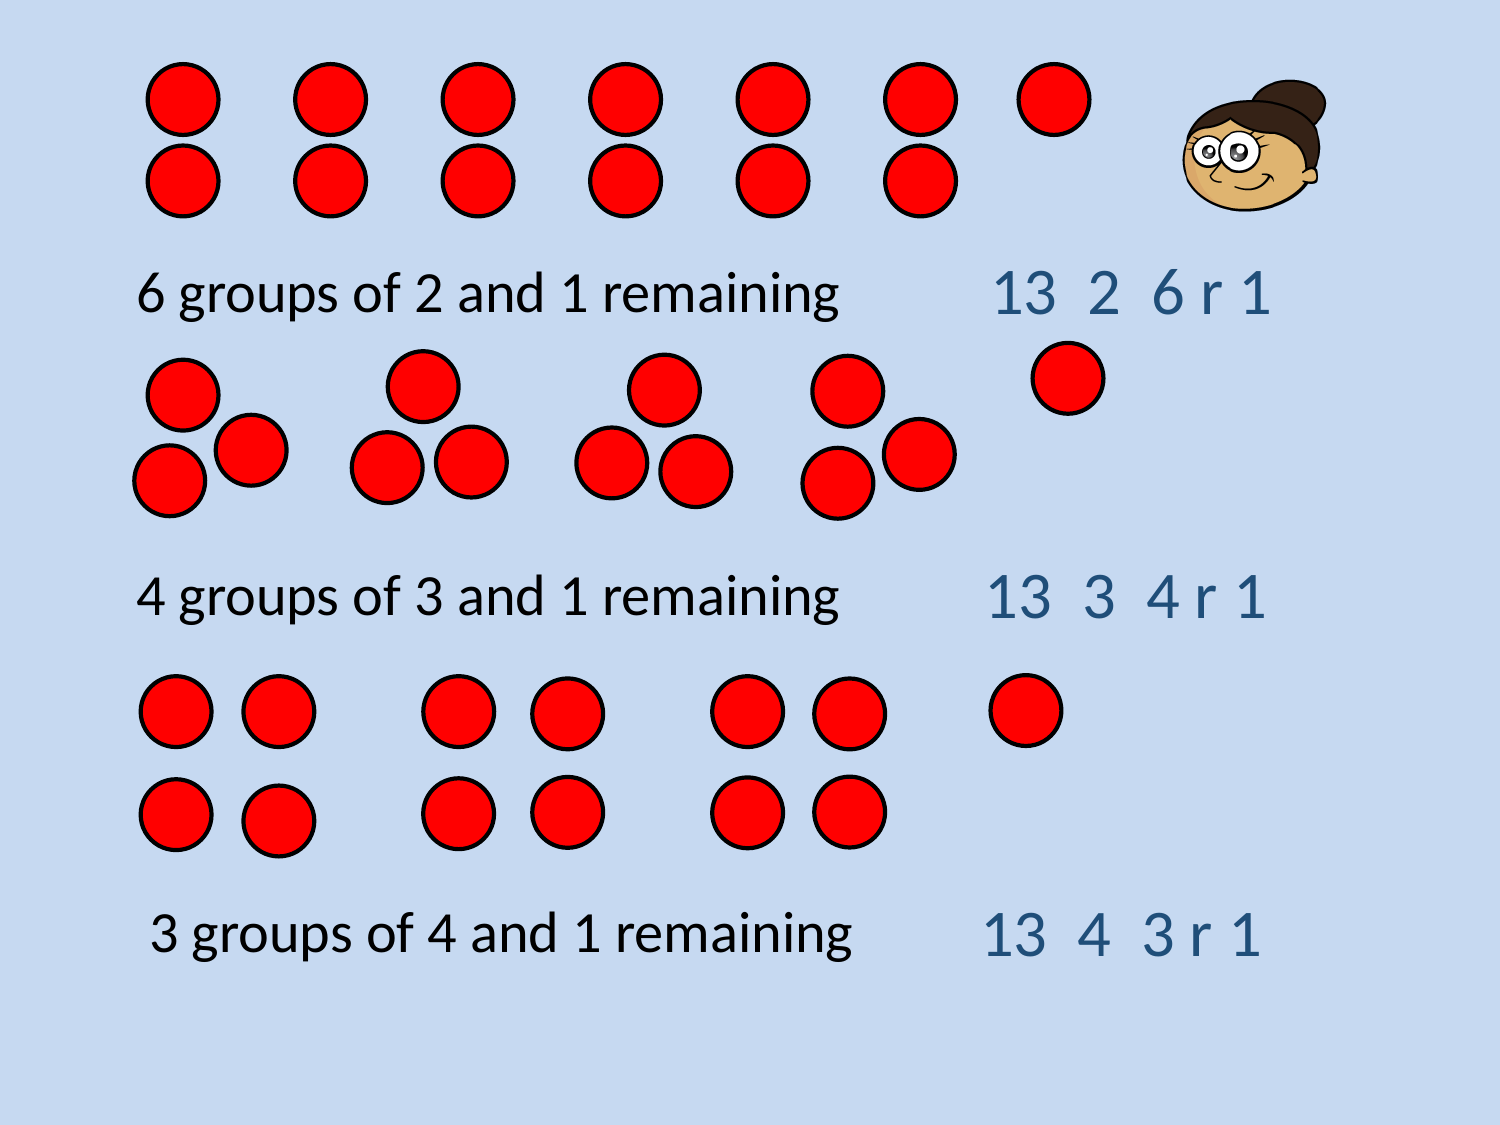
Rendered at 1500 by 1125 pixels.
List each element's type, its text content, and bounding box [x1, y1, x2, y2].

text_box [421, 674, 497, 750]
text_box [883, 143, 959, 219]
text_box [349, 430, 425, 506]
text_box [710, 674, 786, 750]
text_box [710, 775, 786, 851]
text_box [881, 416, 957, 492]
text_box [626, 352, 702, 428]
text_box [800, 445, 876, 521]
text_box [145, 143, 221, 219]
text_box [658, 434, 734, 510]
text_box [440, 61, 516, 138]
text_box [988, 673, 1064, 749]
text_box [812, 774, 888, 850]
text_box [588, 61, 664, 138]
text_box [735, 143, 811, 219]
text_box [213, 412, 289, 488]
text_box [138, 777, 214, 853]
text_box [735, 61, 811, 138]
text_box [1016, 61, 1092, 138]
text_box [433, 424, 509, 500]
text_box [574, 425, 650, 501]
text_box [132, 443, 208, 519]
text_box [241, 783, 317, 859]
text_box [138, 674, 214, 750]
text_box [530, 676, 606, 752]
text_box [293, 143, 369, 219]
text_box [588, 143, 664, 219]
text_box [883, 61, 959, 138]
text_box [810, 353, 886, 429]
text_box [293, 61, 369, 138]
text_box [1030, 340, 1106, 416]
text_box [440, 143, 516, 219]
text_box [421, 776, 497, 852]
text_box 3 groups of 4 and 1 remaining [134, 887, 982, 972]
text_box [109, 67, 1361, 292]
text_box 6 groups of 2 and 1 remaining [121, 246, 969, 332]
text_box [812, 676, 888, 752]
text_box [145, 61, 221, 138]
text_box 4 groups of 3 and 1 remaining [121, 550, 969, 635]
text_box [241, 674, 317, 750]
text_box [385, 349, 461, 425]
text_box [145, 357, 221, 433]
text_box [530, 774, 606, 850]
picture [1143, 68, 1361, 221]
